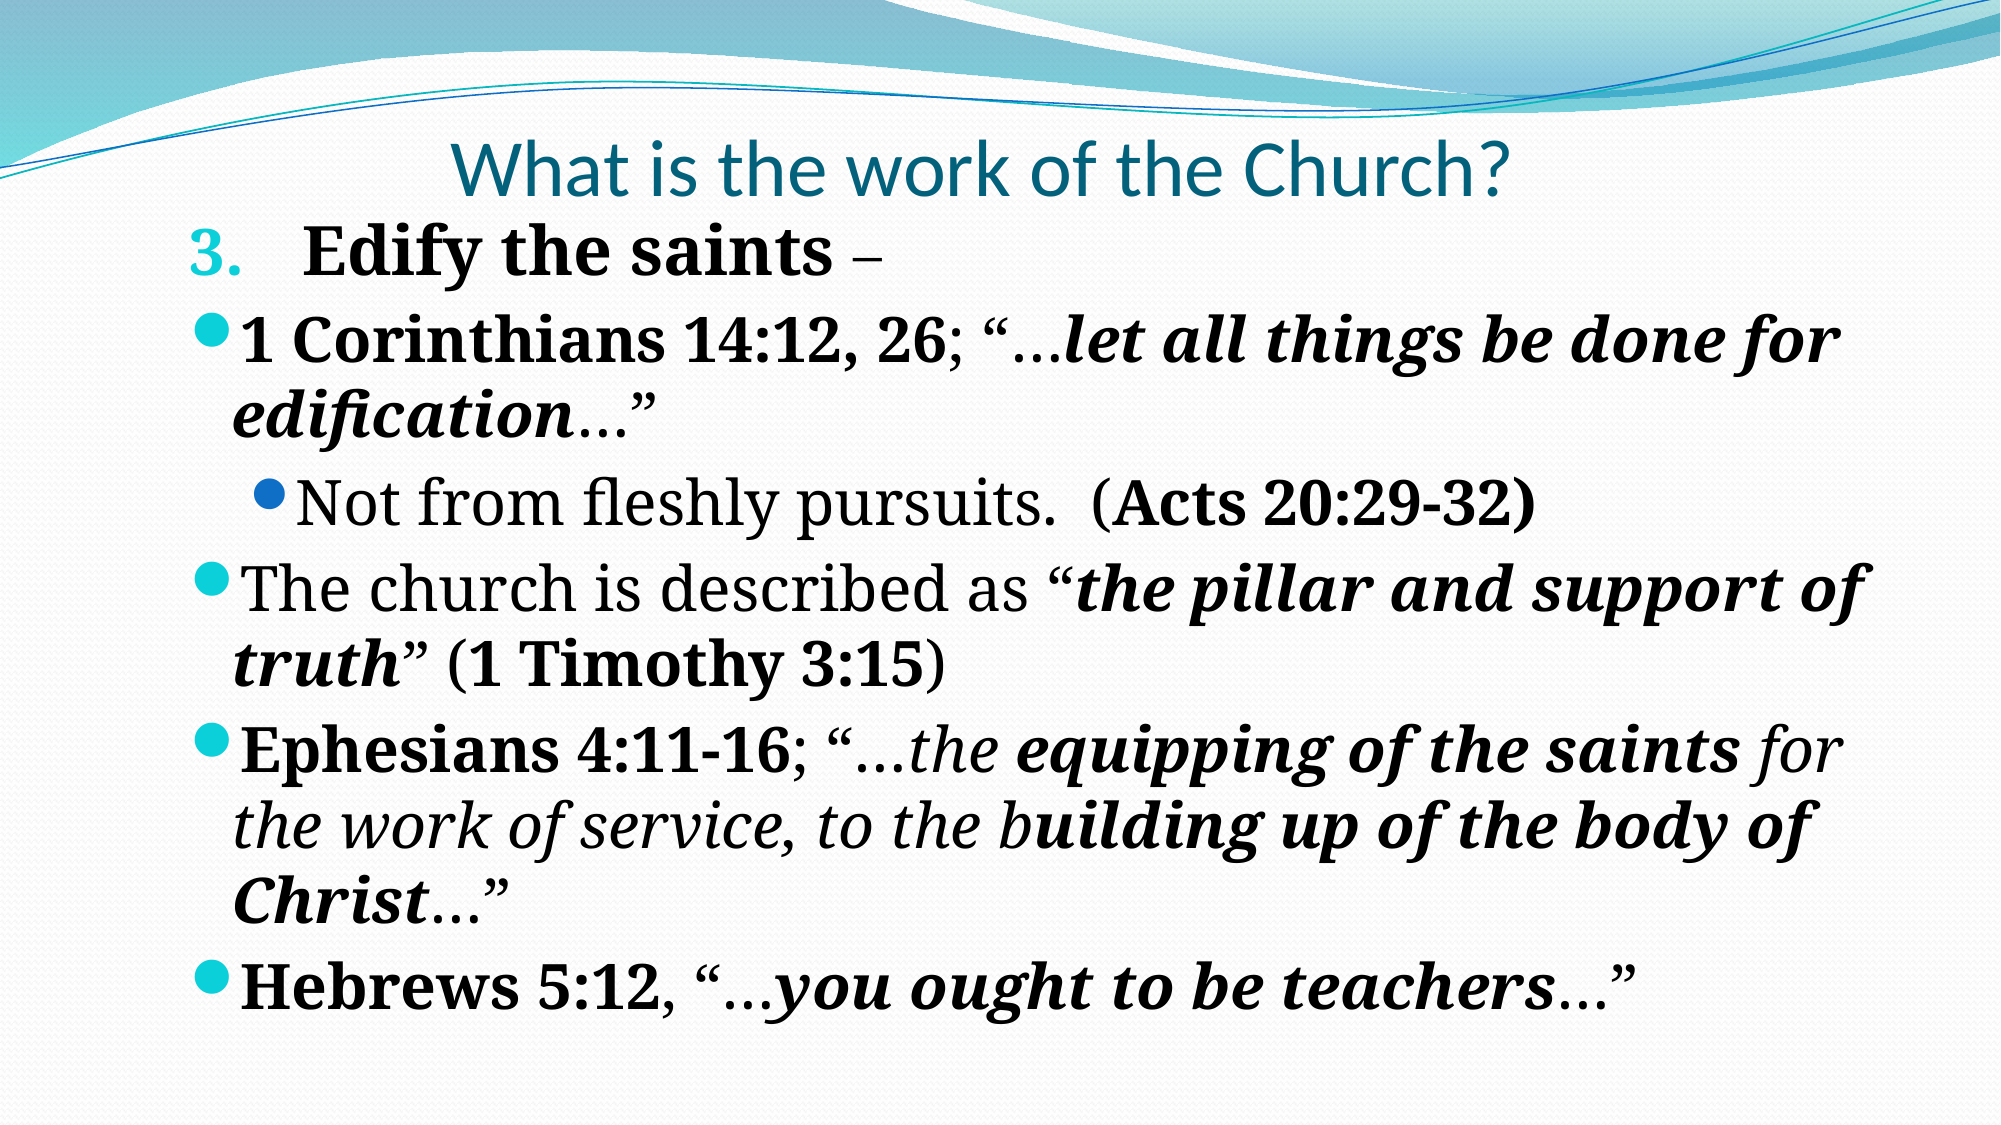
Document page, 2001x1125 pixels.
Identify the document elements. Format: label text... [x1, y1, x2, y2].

list Edify the saints – 1 Corinthians 14:12, 26; “…let all things be done for edification…” Not from fleshly pursuits. (Acts 20:29-32) The church is described as “the pillar and support of truth” (1 Timothy 3:15) Ephesians 4:11-16; “…the equipping of the saints for the work of service, to the building up of the body of Christ…” Hebrews 5:12, “…you ought to be teachers…” [174, 200, 1913, 1038]
title What is the work of the Church? [450, 50, 1725, 200]
